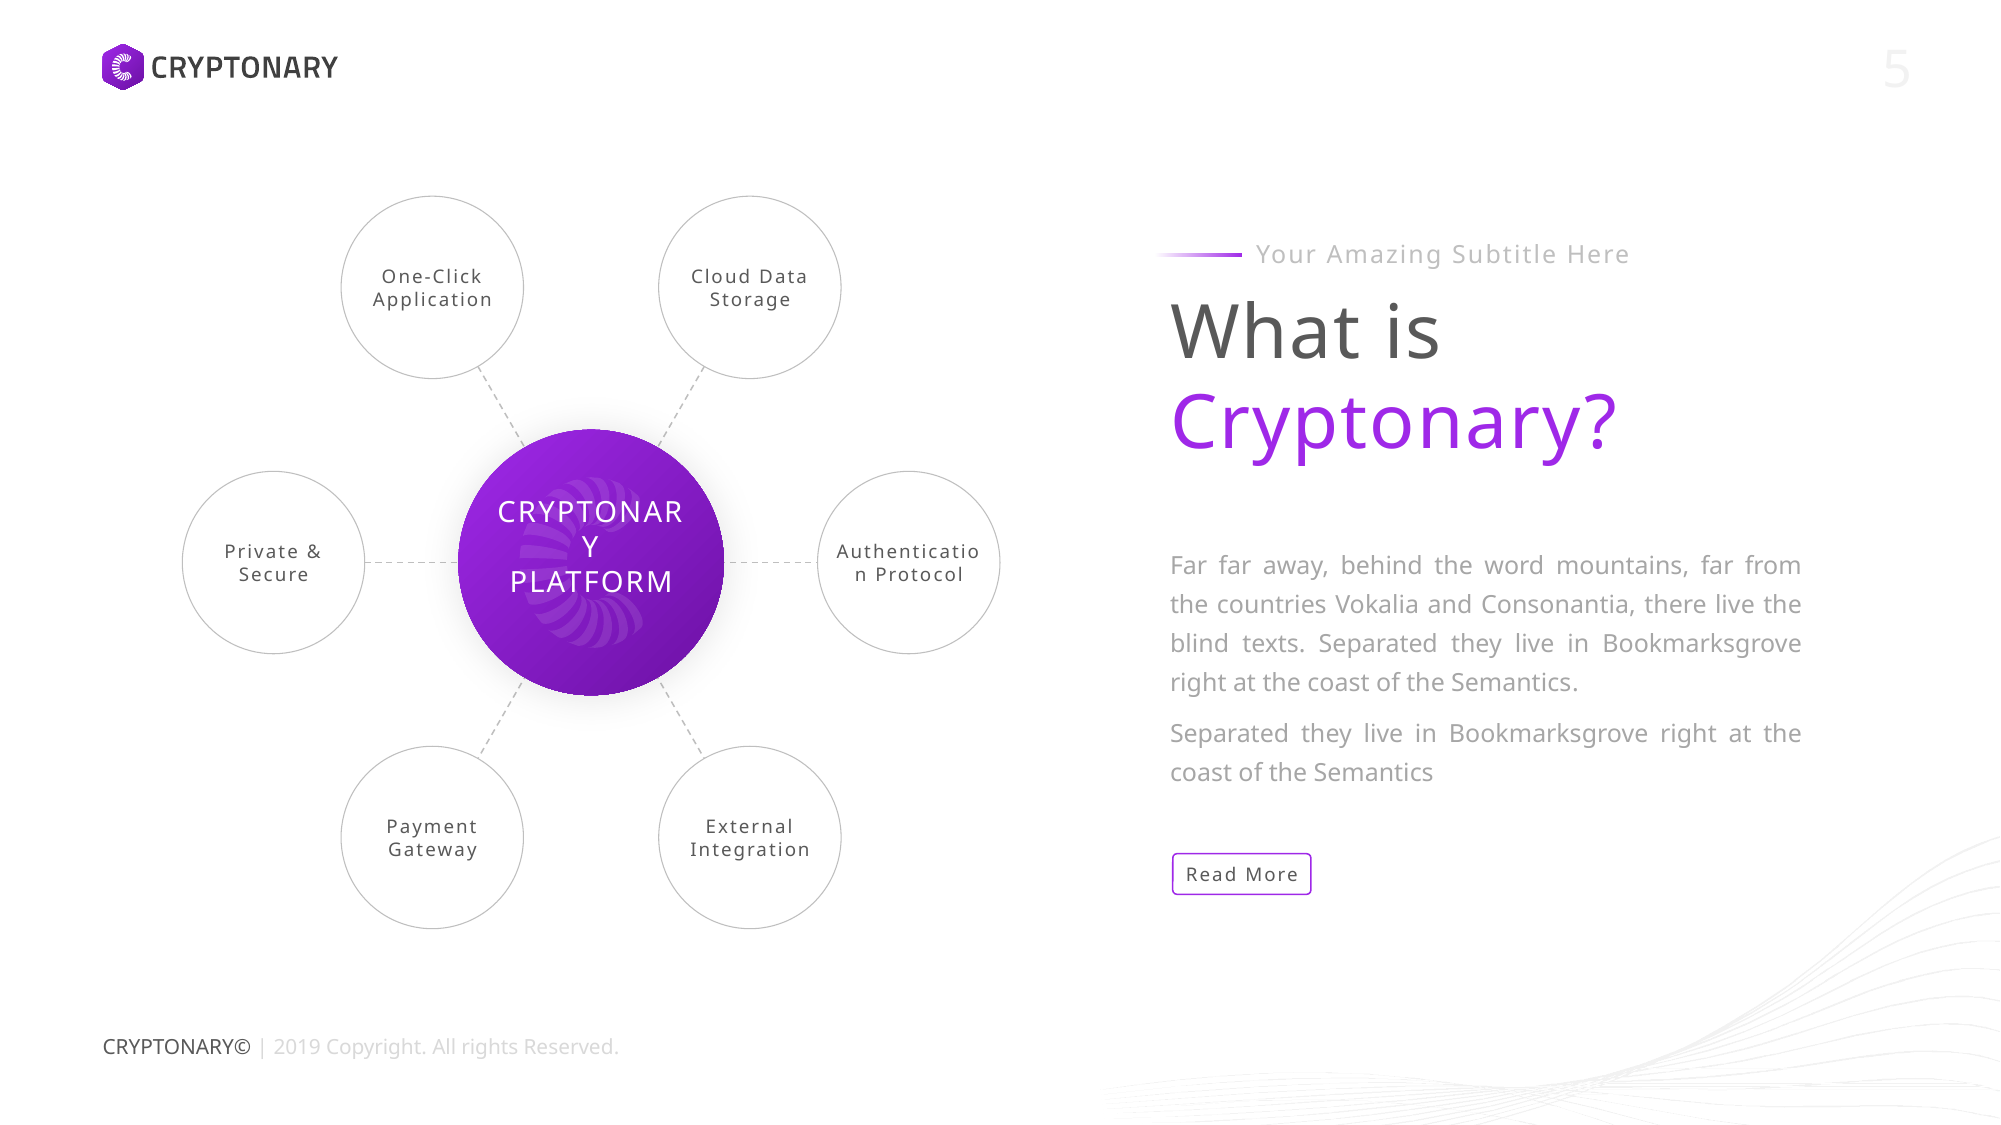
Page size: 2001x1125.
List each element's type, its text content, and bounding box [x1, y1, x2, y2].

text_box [341, 746, 524, 929]
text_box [477, 696, 705, 759]
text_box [658, 746, 842, 929]
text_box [458, 429, 724, 696]
text_box Far far away, behind the word mountains, far from the countries Vokalia and Consonantia, there live the blind texts. Separated they live in Bookmarksgrove right at the coast of the Semantics. Separated they live in Bookmarksgrove right at the coast of the Semantics [1155, 532, 1818, 794]
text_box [1155, 230, 1673, 277]
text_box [341, 196, 524, 379]
text_box Read More [1171, 852, 1312, 896]
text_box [182, 471, 365, 654]
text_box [477, 366, 705, 429]
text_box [658, 196, 842, 379]
text_box What is Cryptonary? [1155, 276, 1747, 471]
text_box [817, 471, 1000, 654]
